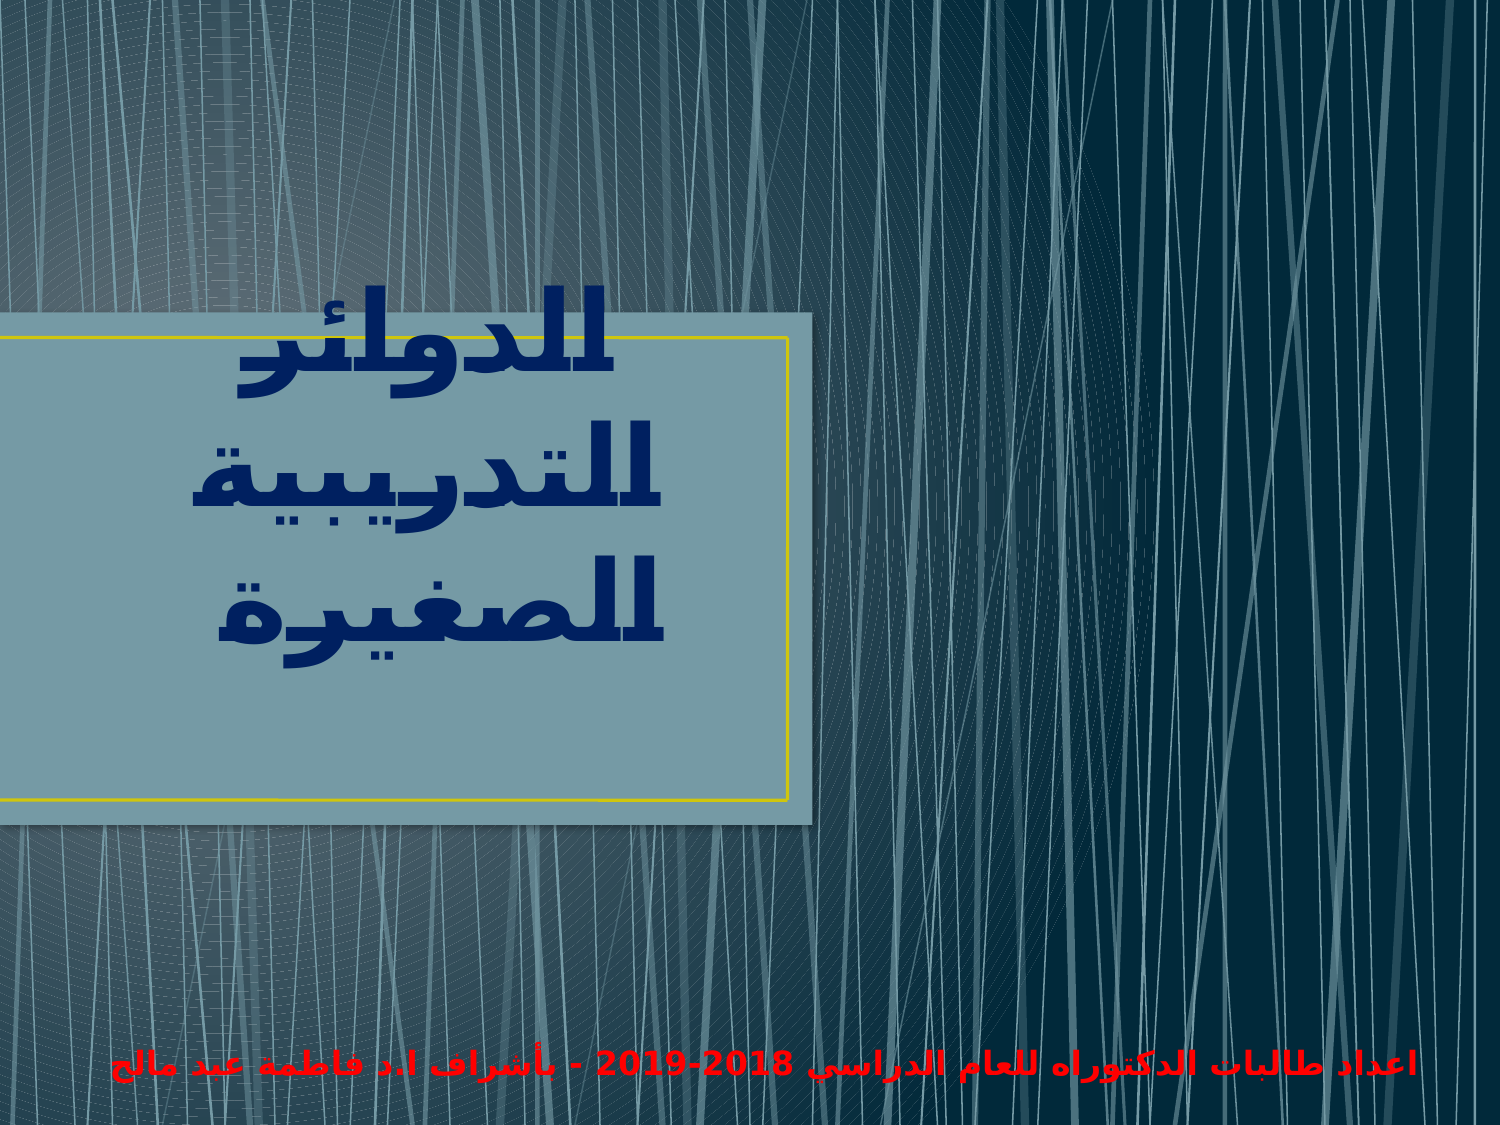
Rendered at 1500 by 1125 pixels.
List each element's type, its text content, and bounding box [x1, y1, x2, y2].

title الدوائر التدريبية الصغيرة [64, 408, 790, 672]
text_box اعداد طالبات الدكتوراه للعام الدراسي 2018-2019 - بأشراف ا.د فاطمة عبد مالح [64, 1034, 1442, 1090]
